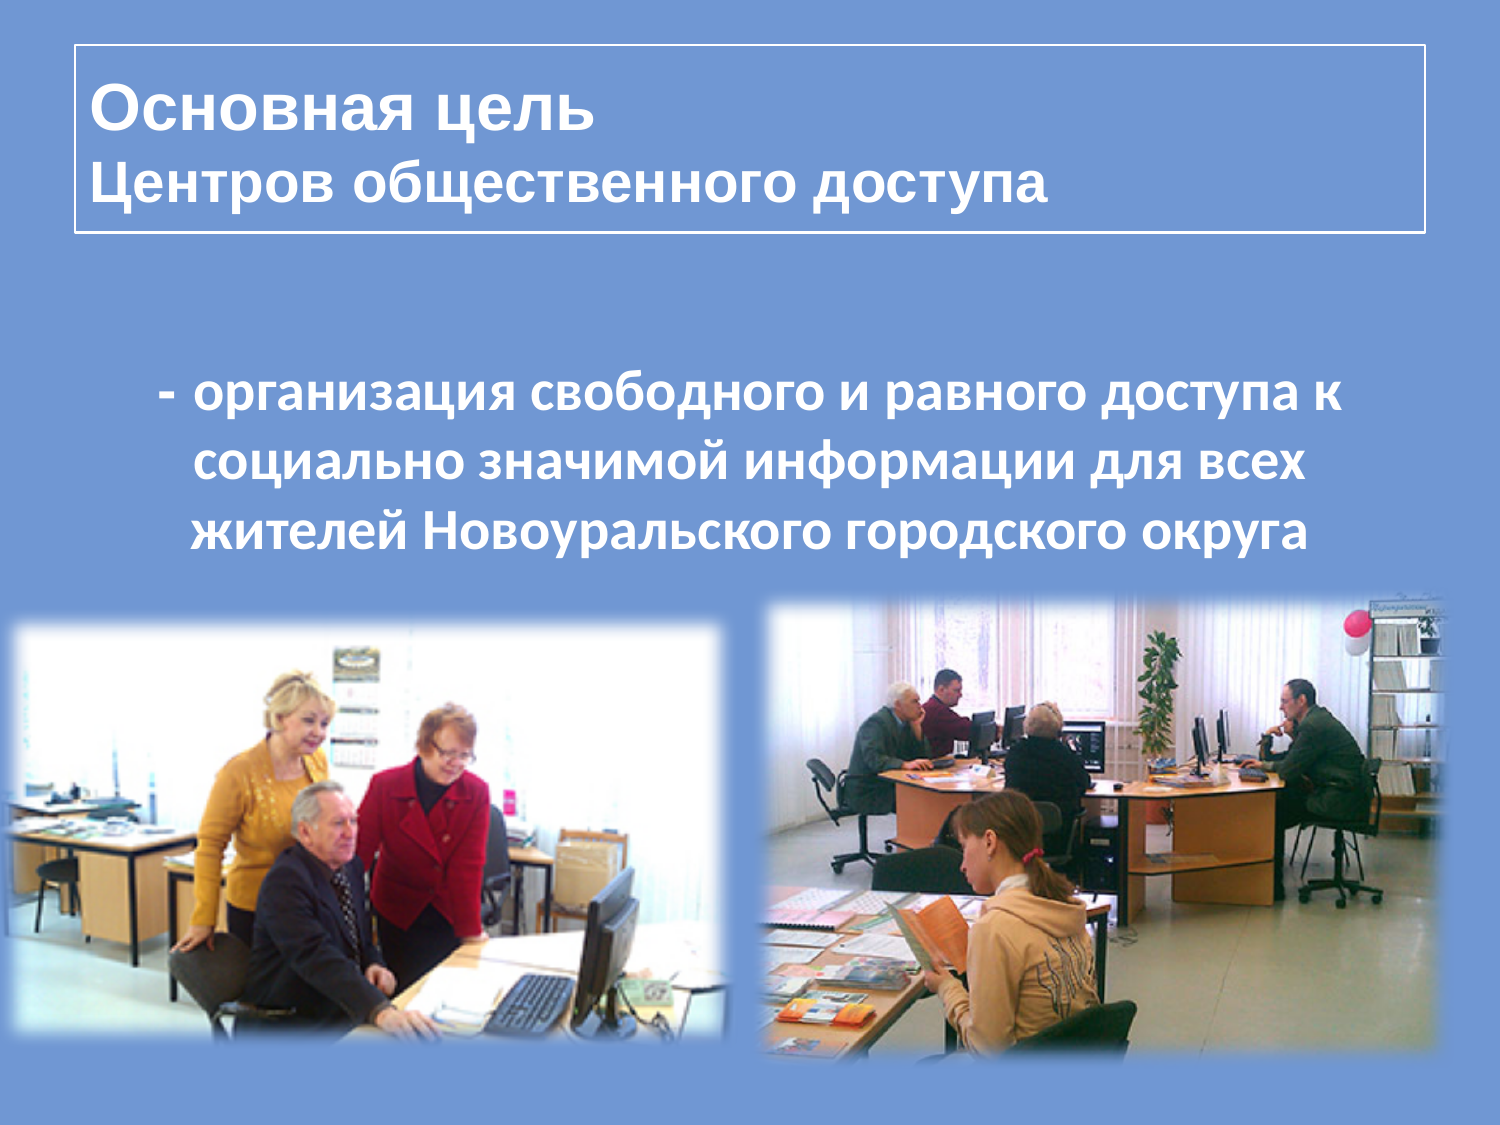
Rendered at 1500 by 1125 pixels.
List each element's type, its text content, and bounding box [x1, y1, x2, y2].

list - организация свободного и равного доступа к социально значимой информации для всех жителей Новоуральского городского округа [76, 262, 1424, 607]
picture [0, 605, 739, 1050]
title Основная цель Центров общественного доступа [75, 45, 1425, 233]
picture [749, 585, 1454, 1070]
